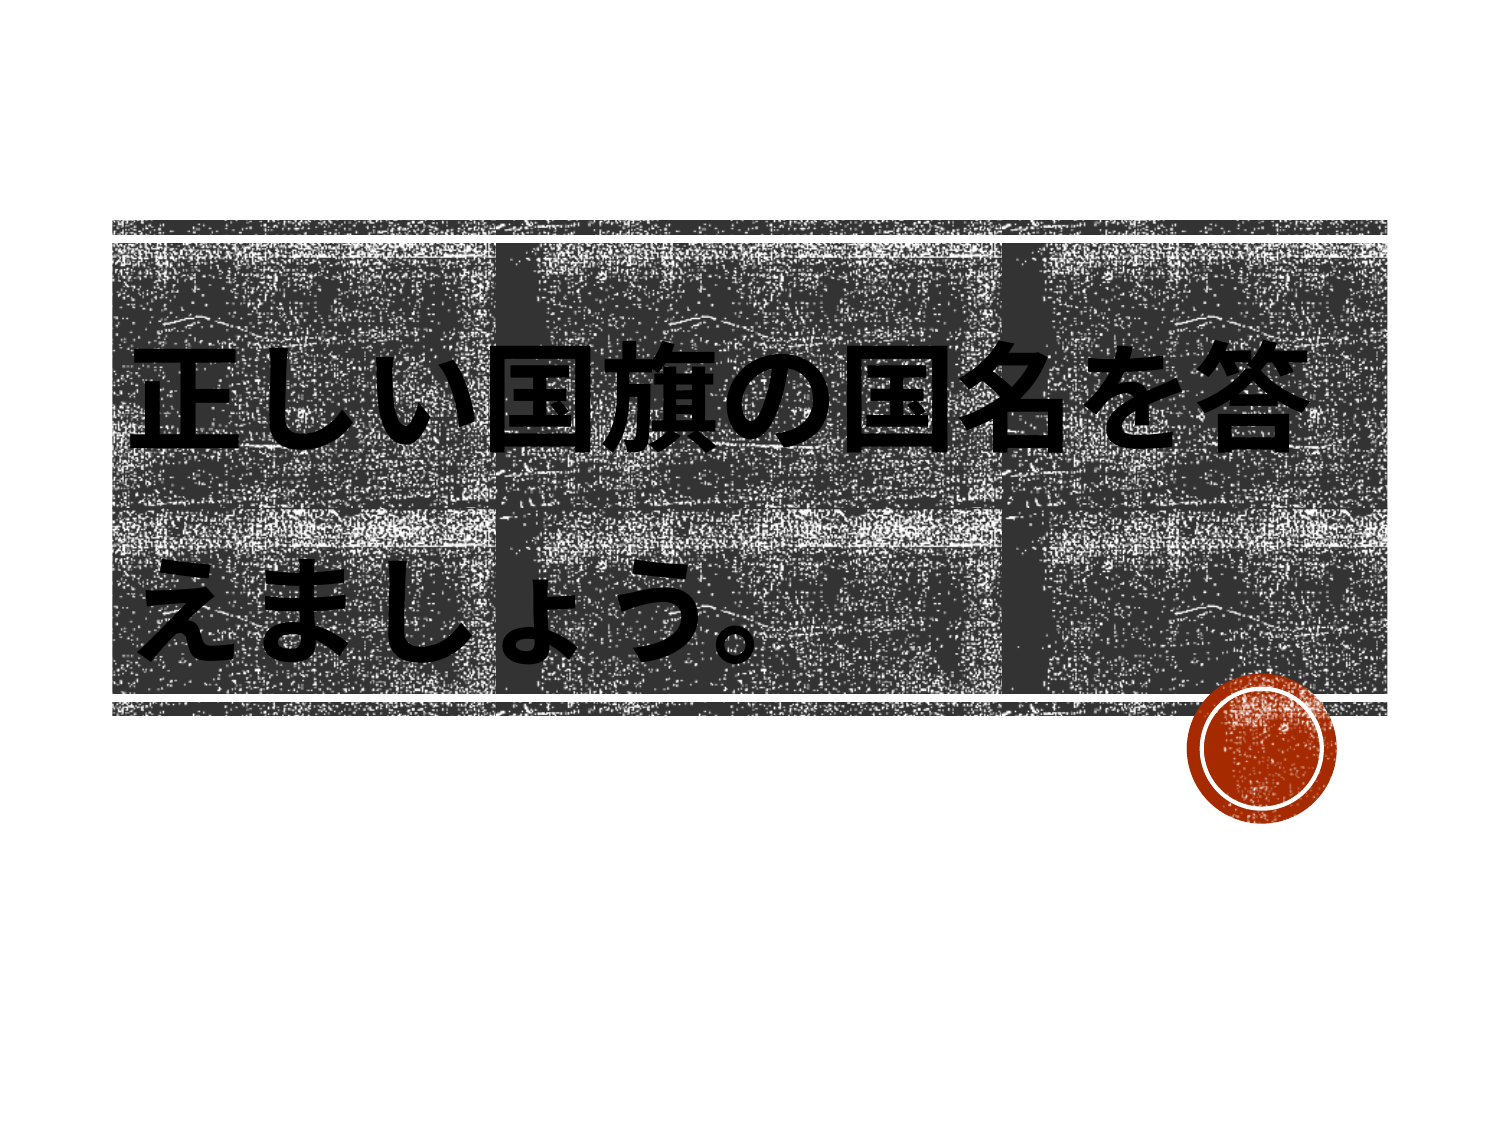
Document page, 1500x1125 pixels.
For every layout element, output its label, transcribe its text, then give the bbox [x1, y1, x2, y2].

title 正しい国旗の国名を答えましょう。 [110, 241, 1390, 691]
